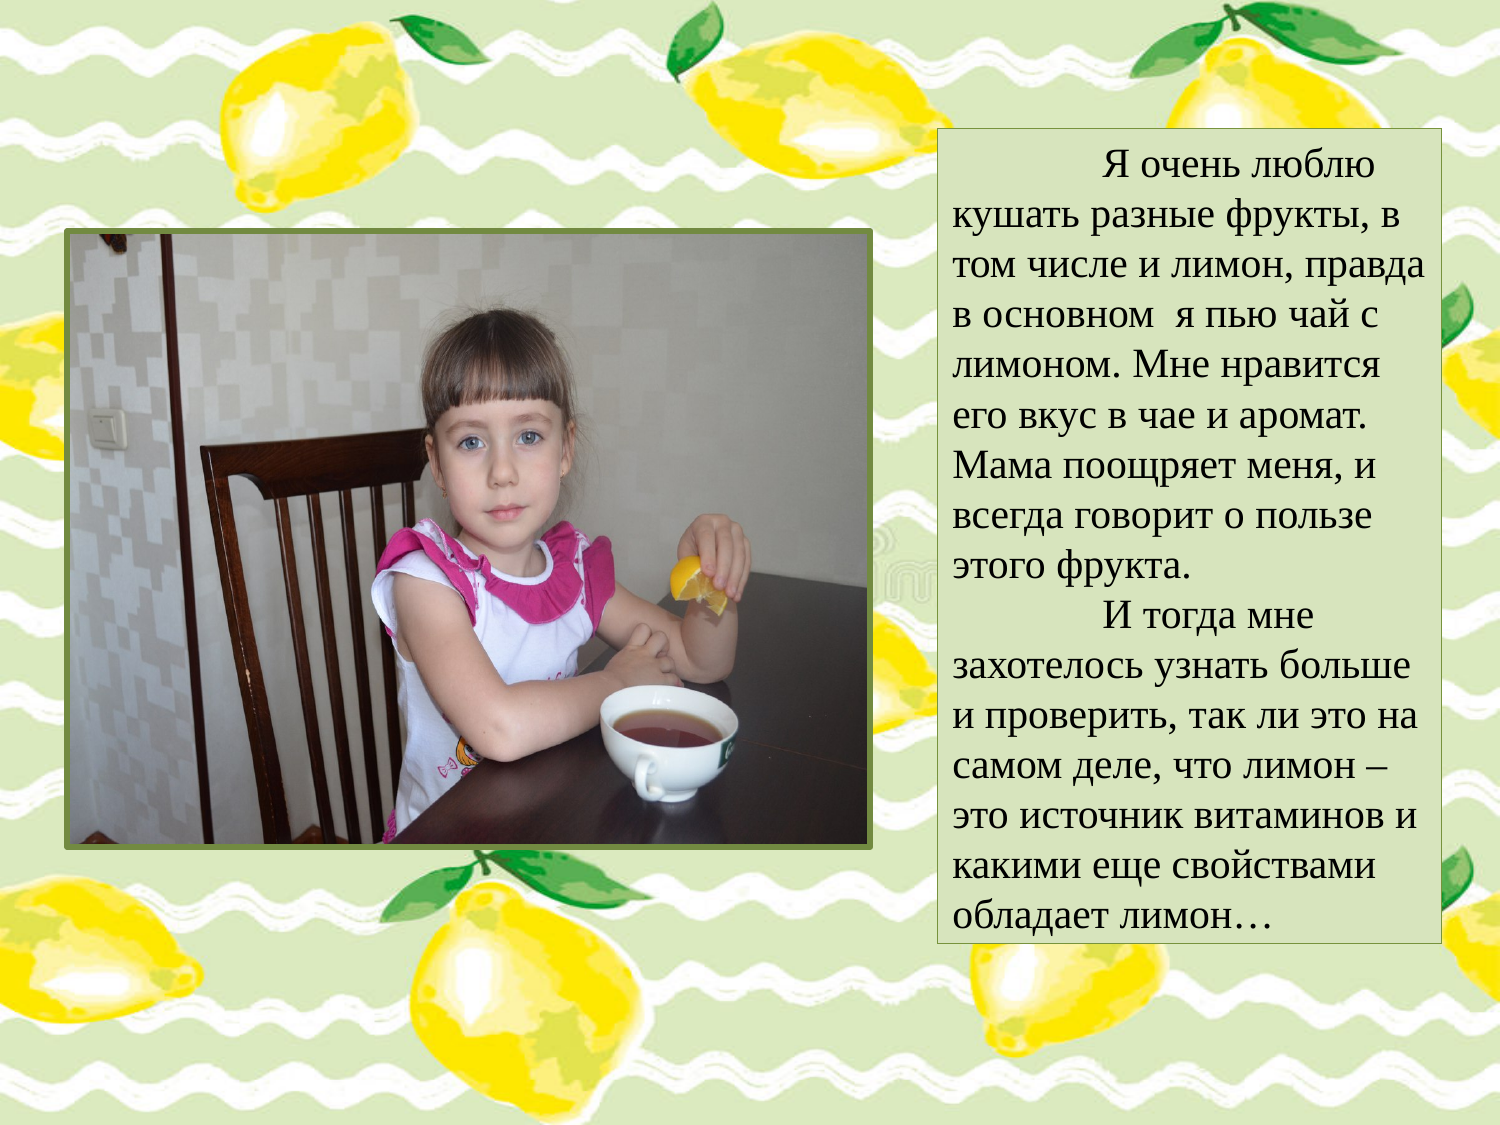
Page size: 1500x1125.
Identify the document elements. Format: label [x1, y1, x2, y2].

list [70, 234, 868, 844]
picture [0, 0, 1500, 1125]
